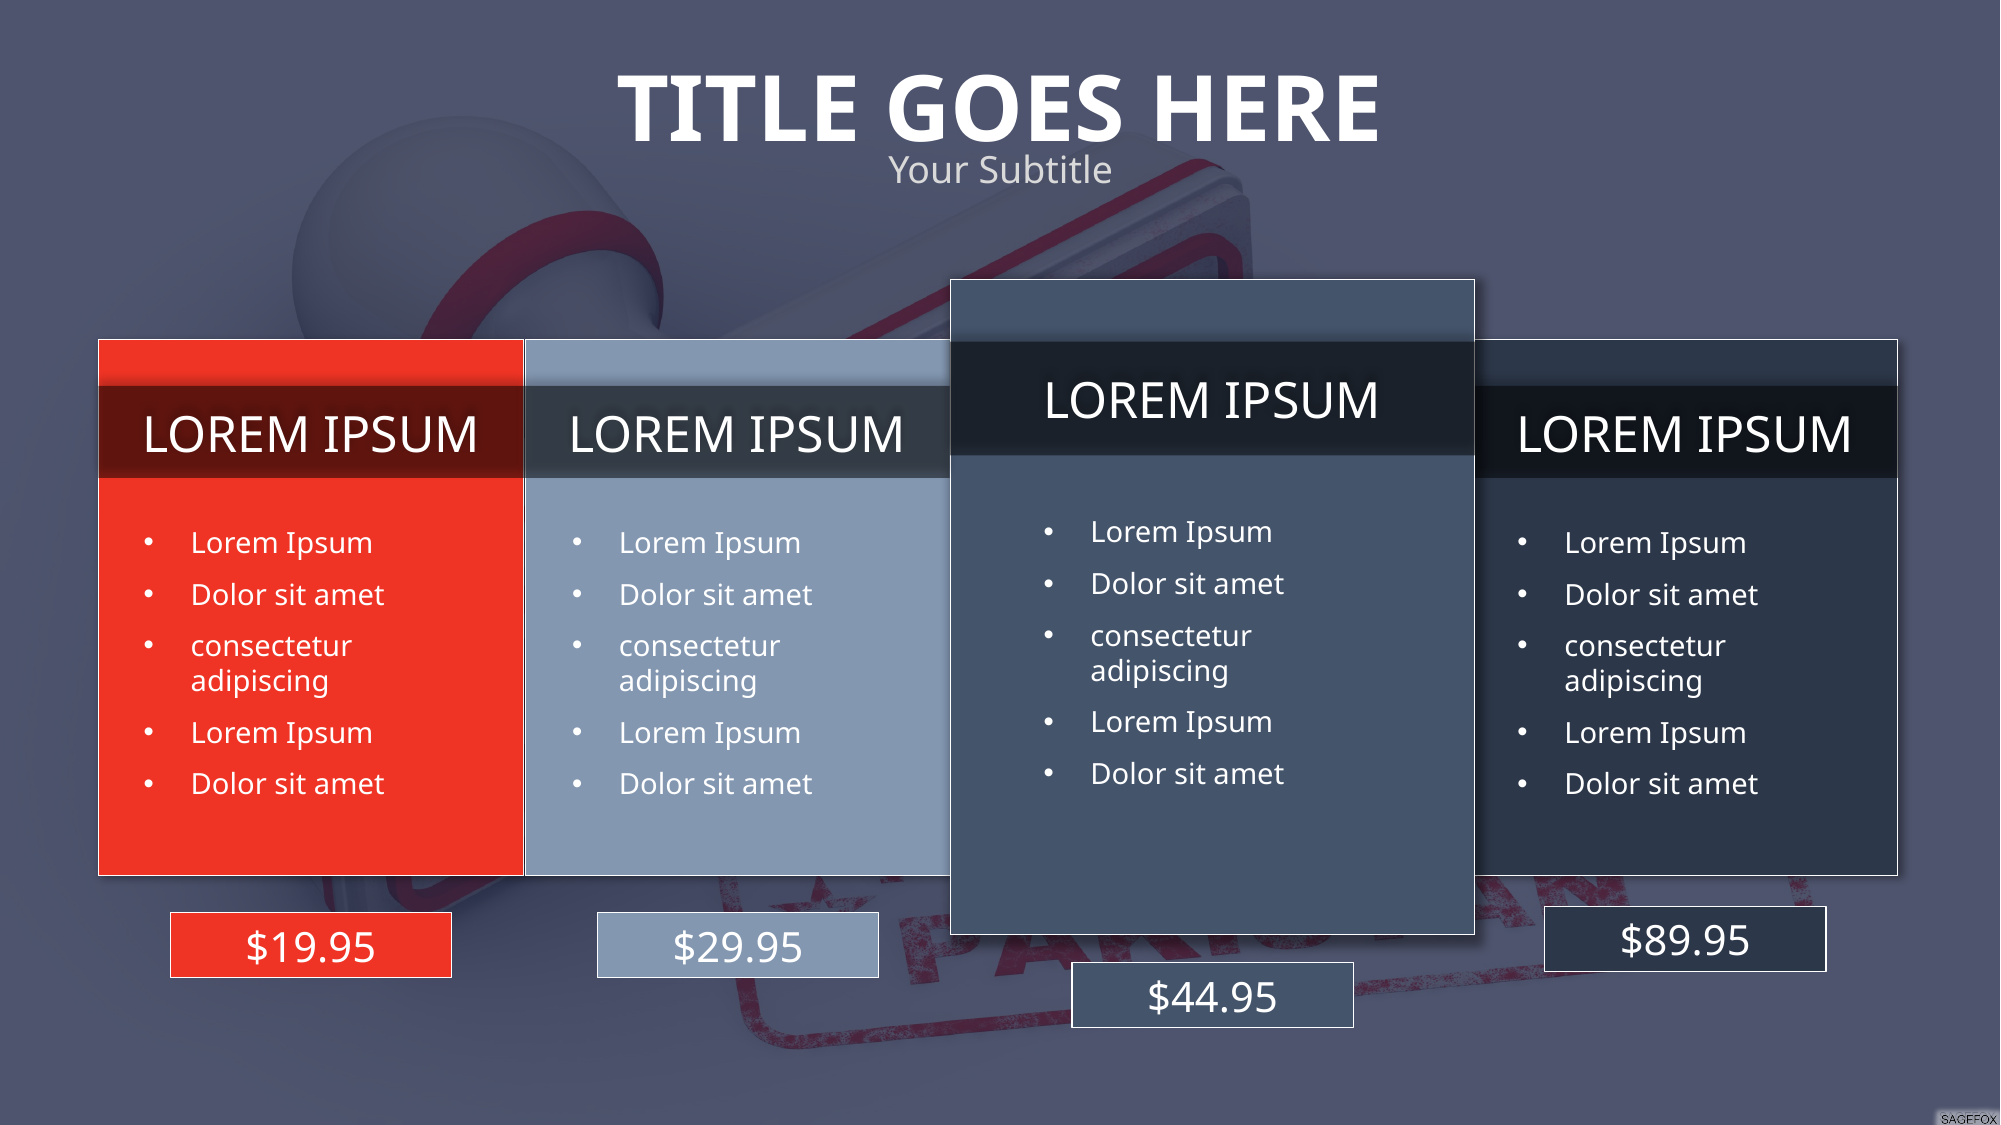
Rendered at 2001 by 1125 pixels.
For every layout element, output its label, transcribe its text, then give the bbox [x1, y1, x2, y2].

text_box $19.95 [170, 912, 452, 978]
text_box Lorem Ipsum Dolor sit amet consectetur adipiscing Lorem Ipsum Dolor sit amet [113, 493, 500, 864]
text_box LOREM IPSUM [949, 341, 1476, 457]
text_box [97, 338, 524, 374]
text_box $89.95 [1544, 906, 1826, 972]
text_box Lorem Ipsum Dolor sit amet consectetur adipiscing Lorem Ipsum Dolor sit amet [1492, 493, 1874, 864]
picture [1938, 1114, 1999, 1125]
text_box [1492, 338, 1899, 375]
text_box [950, 457, 1476, 936]
text_box [950, 279, 1476, 329]
text_box [524, 479, 943, 876]
text_box LOREM IPSUM [524, 385, 951, 479]
text_box $44.95 [1072, 962, 1354, 1028]
text_box [524, 338, 942, 373]
text_box $29.95 [597, 912, 879, 978]
text_box [97, 479, 523, 876]
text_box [548, 42, 1452, 199]
text_box [1492, 479, 1899, 876]
text_box Lorem Ipsum Dolor sit amet consectetur adipiscing Lorem Ipsum Dolor sit amet [1012, 483, 1400, 854]
text_box LOREM IPSUM [1492, 385, 1899, 479]
text_box LOREM IPSUM [97, 385, 524, 479]
text_box Lorem Ipsum Dolor sit amet consectetur adipiscing Lorem Ipsum Dolor sit amet [541, 493, 928, 864]
